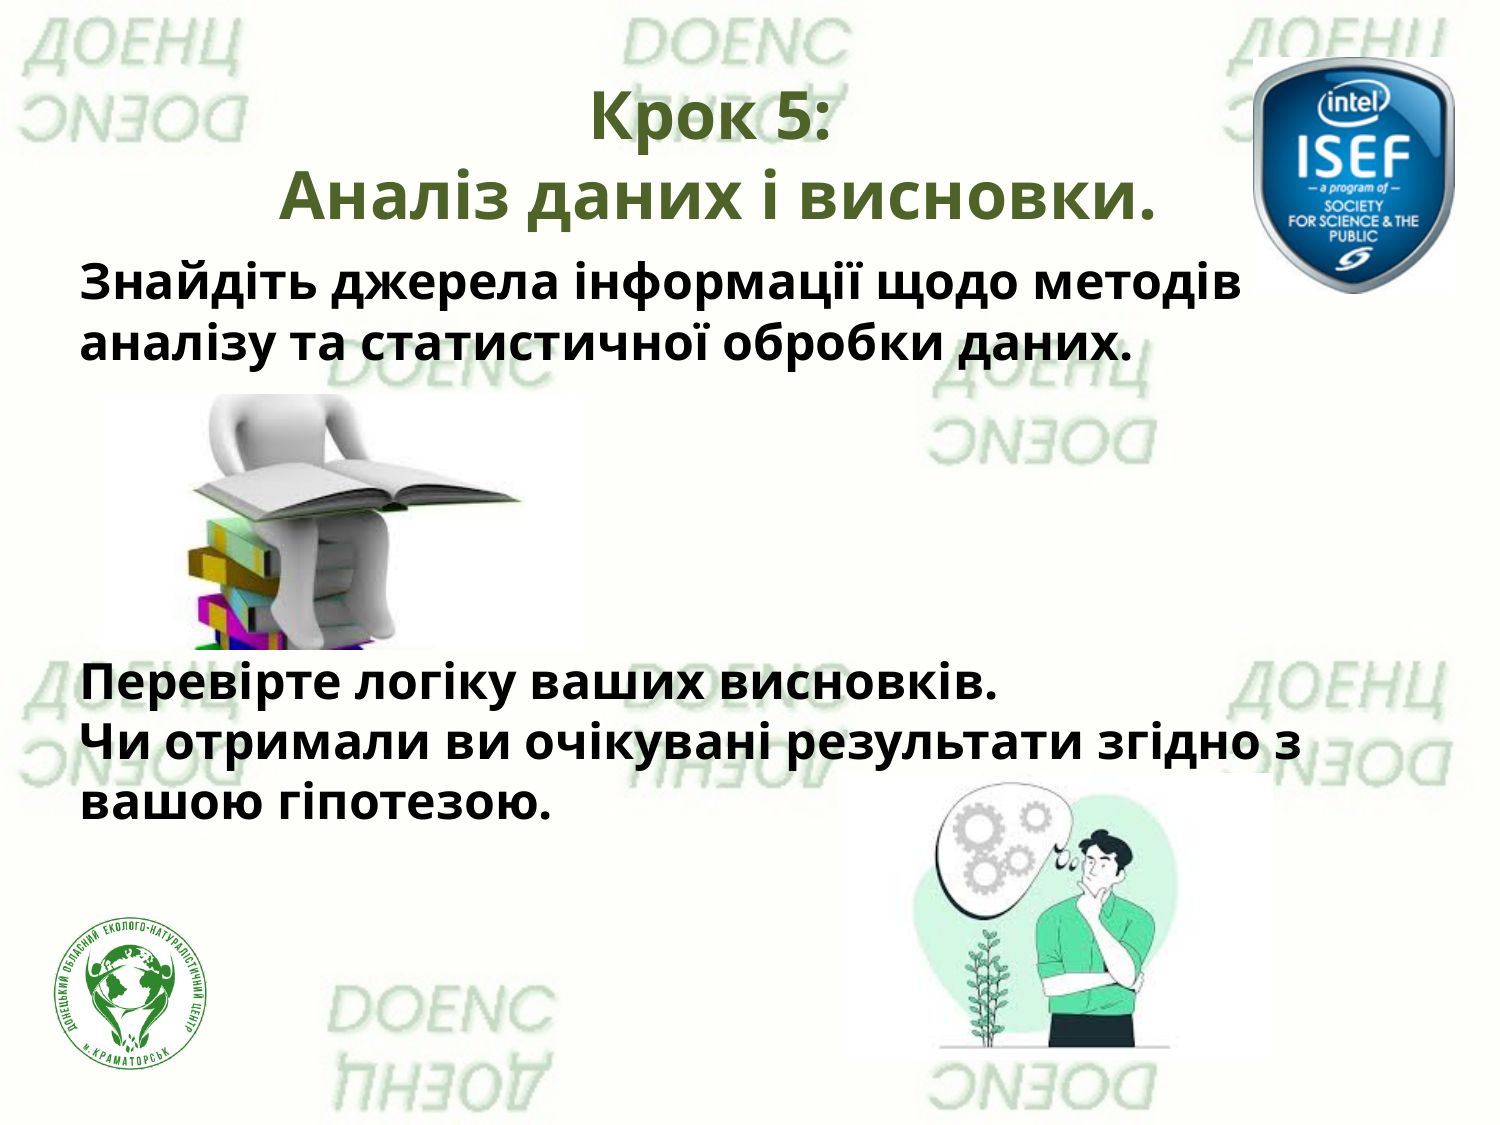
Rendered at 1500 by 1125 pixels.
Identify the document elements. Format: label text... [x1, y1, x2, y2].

text_box Знайдіть джерела інформації щодо методів аналізу та статистичної обробки даних. Перевірте логіку ваших висновків. Чи отримали ви очікувані результати згідно з вашою гіпотезою. [64, 242, 1412, 838]
picture [842, 773, 1273, 1061]
picture [52, 916, 207, 1071]
picture [100, 394, 585, 650]
picture [1252, 57, 1455, 294]
text_box Крок 5: Аналіз даних і висновки. [265, 65, 1173, 240]
